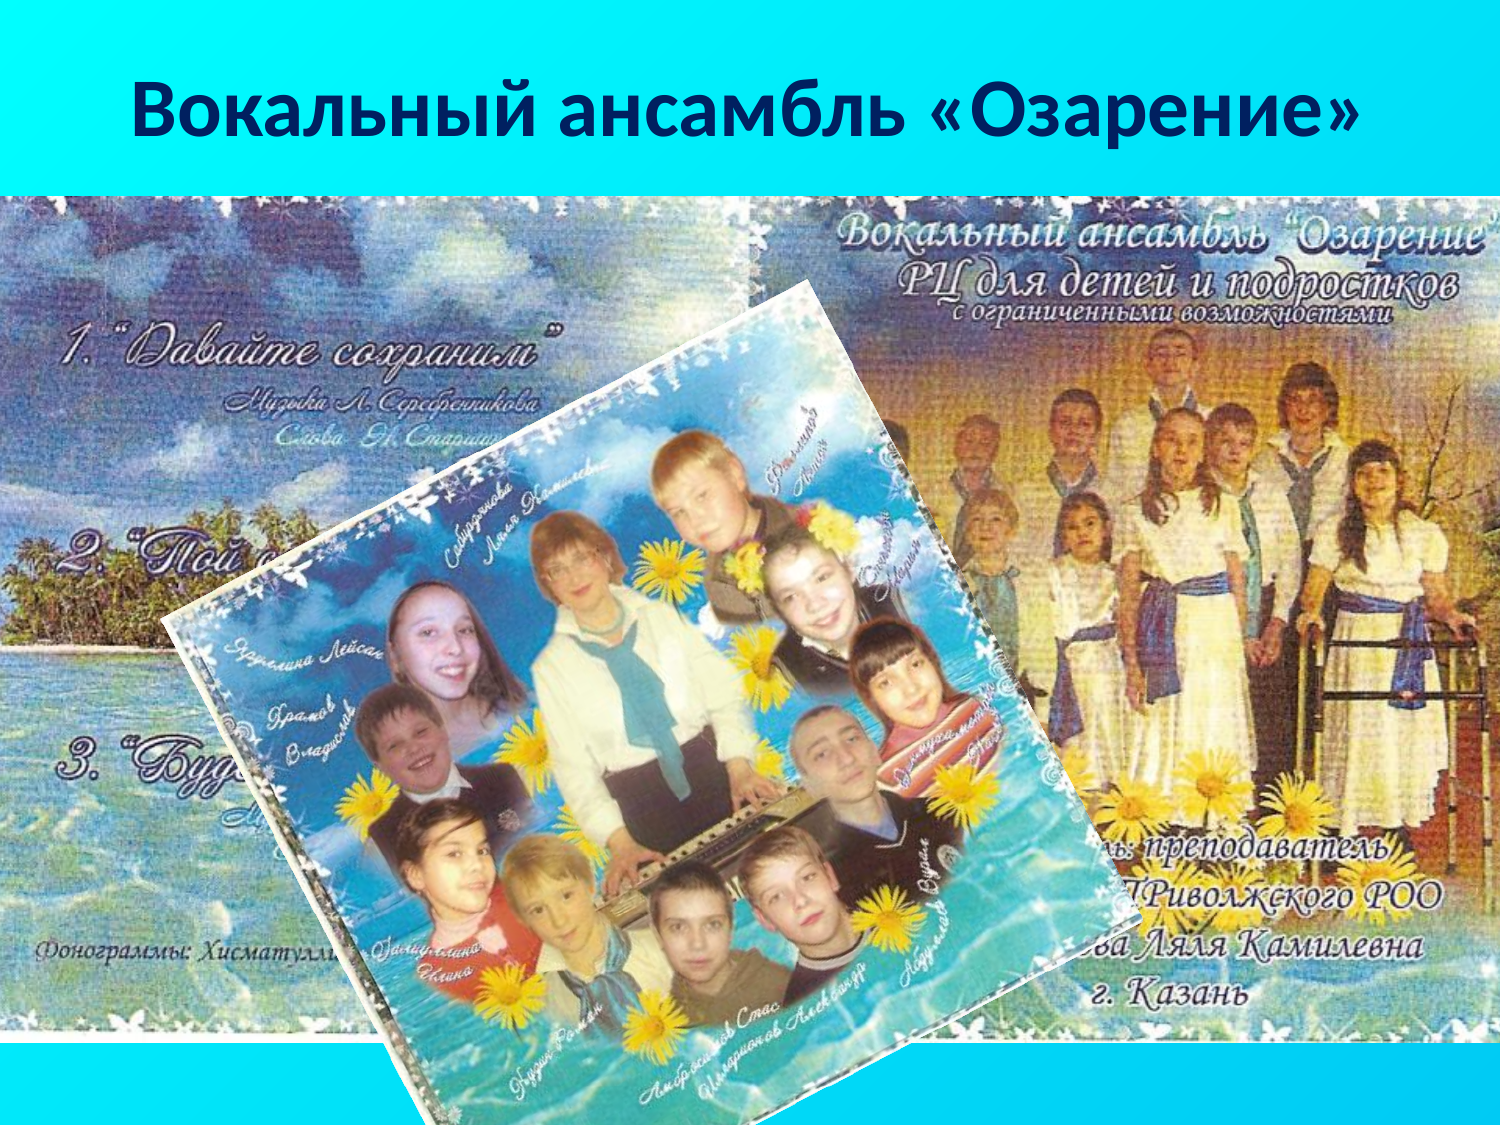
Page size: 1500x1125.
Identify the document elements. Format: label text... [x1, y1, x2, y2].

picture [0, 196, 1500, 1125]
text_box Вокальный ансамбль «Озарение» [74, 45, 1425, 161]
